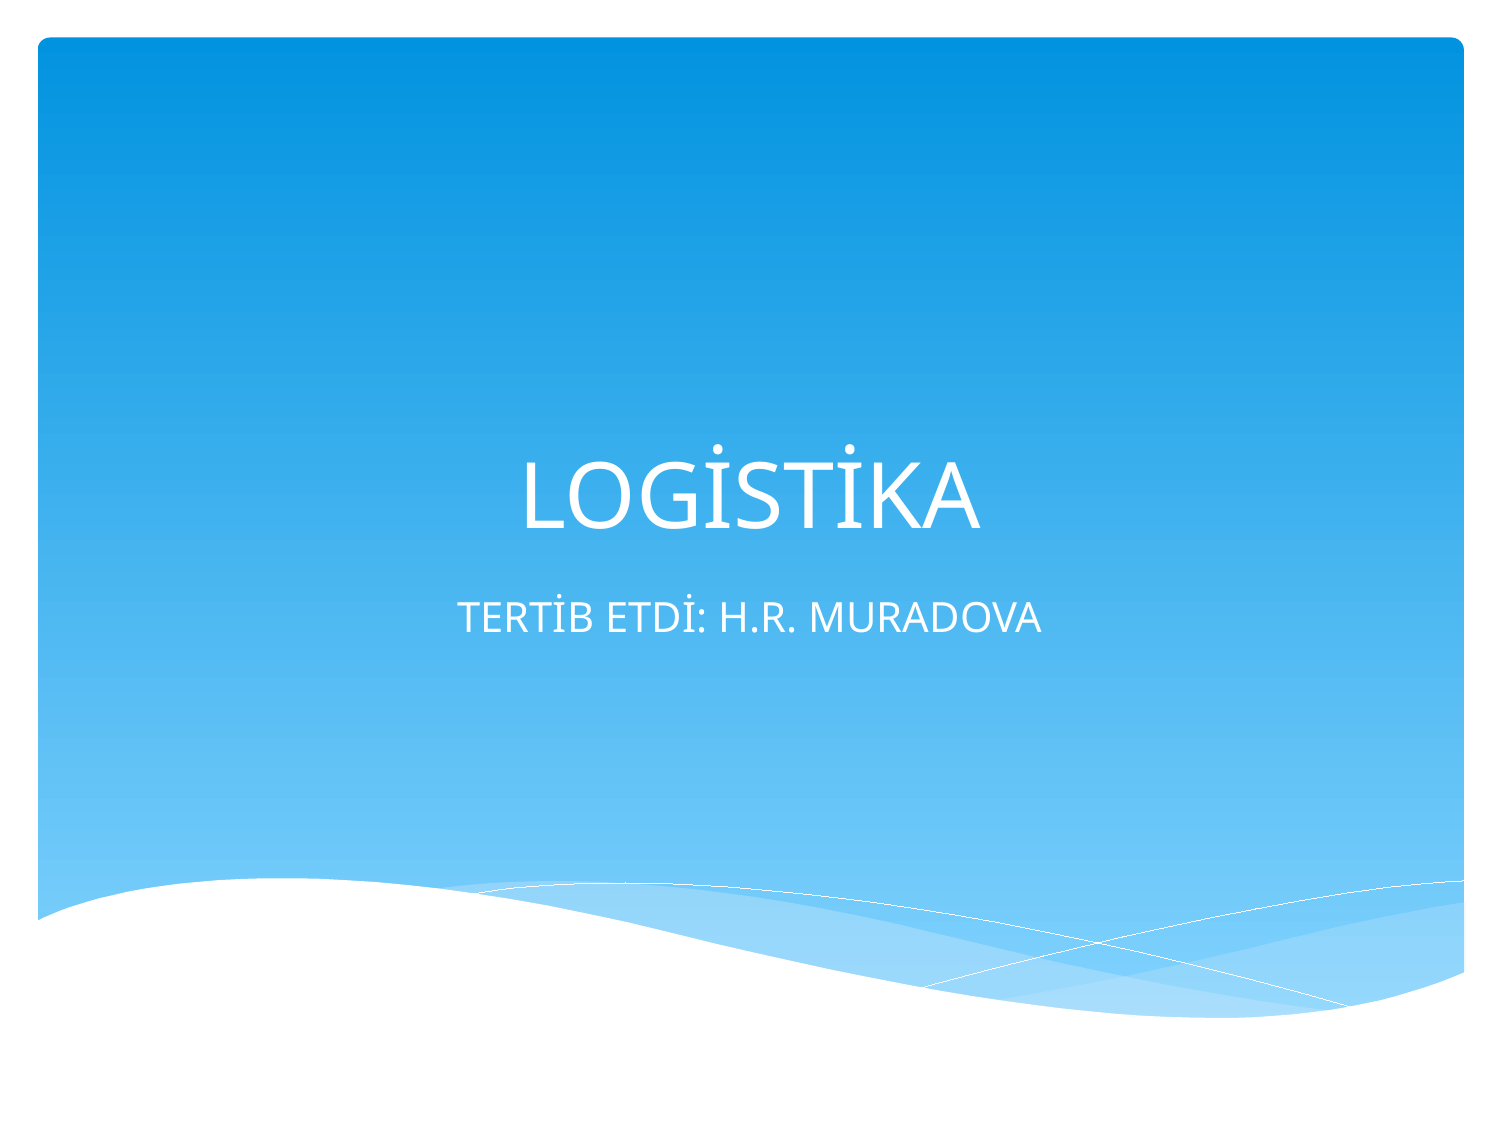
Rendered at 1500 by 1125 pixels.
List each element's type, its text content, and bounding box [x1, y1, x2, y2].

subtitle TERTİB ETDİ: H.R. MURADOVA [225, 583, 1275, 825]
title LOGİSTİKA [112, 262, 1388, 555]
